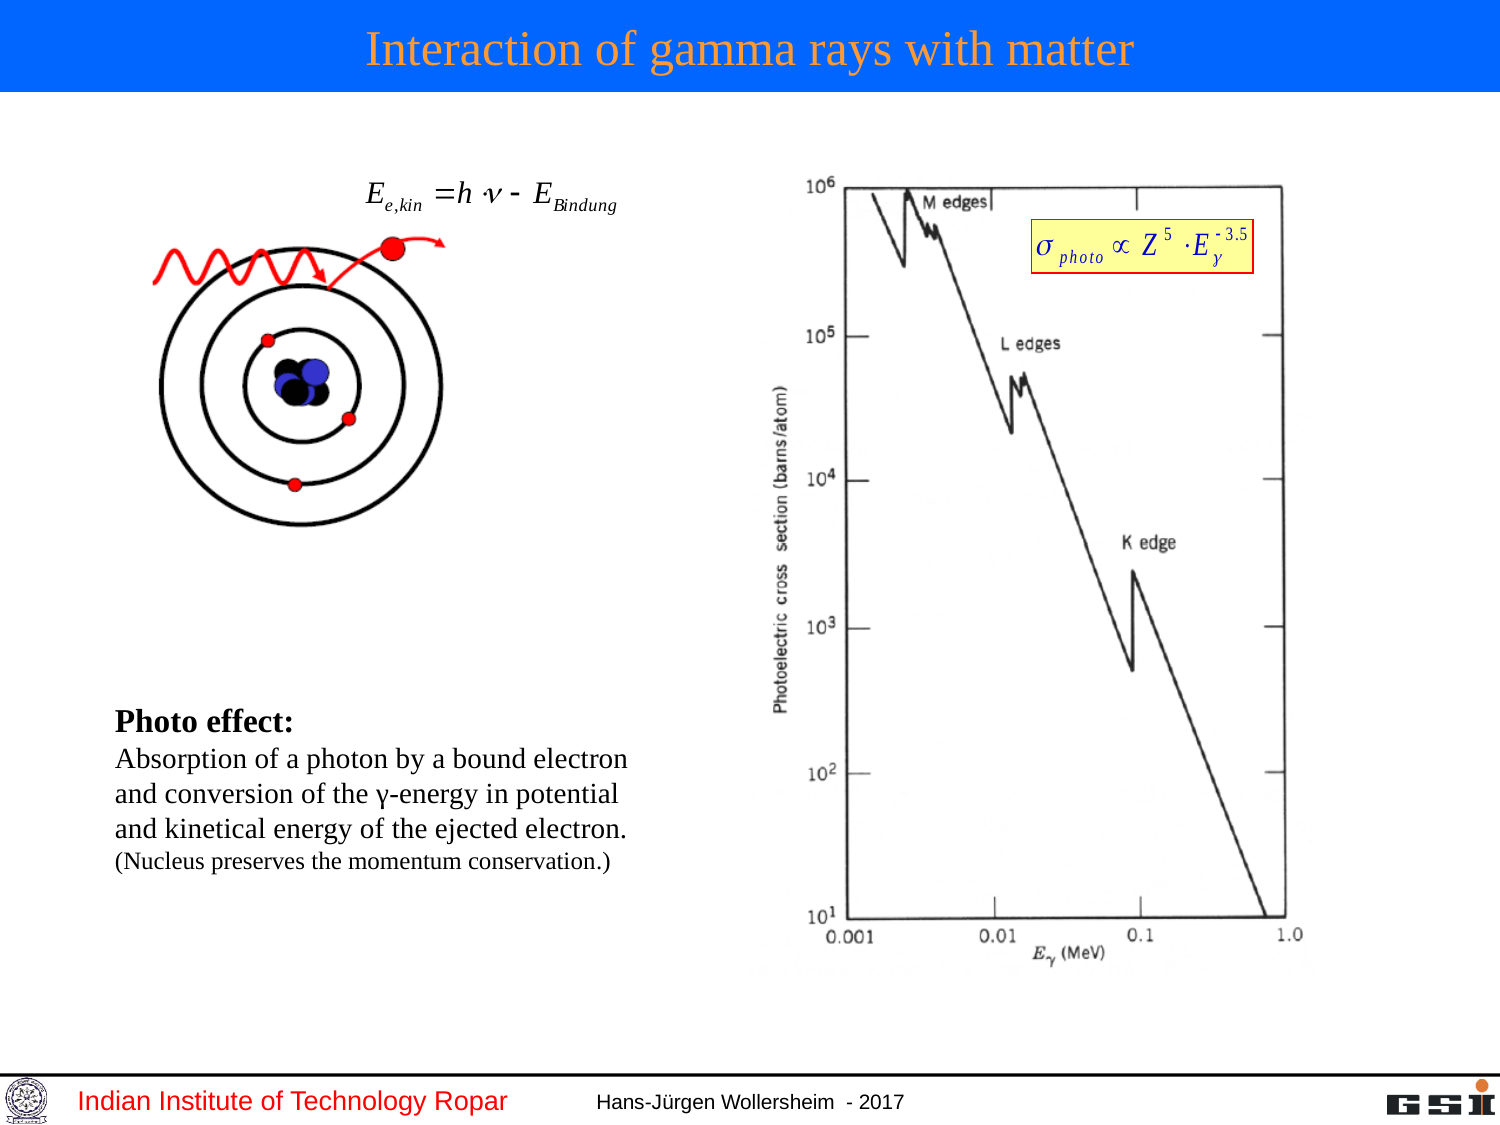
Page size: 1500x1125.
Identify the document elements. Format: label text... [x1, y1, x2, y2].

title Interaction of gamma rays with matter [0, 0, 1500, 92]
text_box Photo effect: Absorption of a photon by a bound electron and conversion of the γ-energy in potential and kinetical energy of the ejected electron. (Nucleus preserves the momentum conservation.) [100, 692, 644, 882]
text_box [359, 172, 622, 223]
picture [123, 207, 478, 549]
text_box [1031, 219, 1253, 273]
picture [5, 1077, 47, 1124]
picture [745, 160, 1318, 979]
picture [1387, 1079, 1495, 1115]
